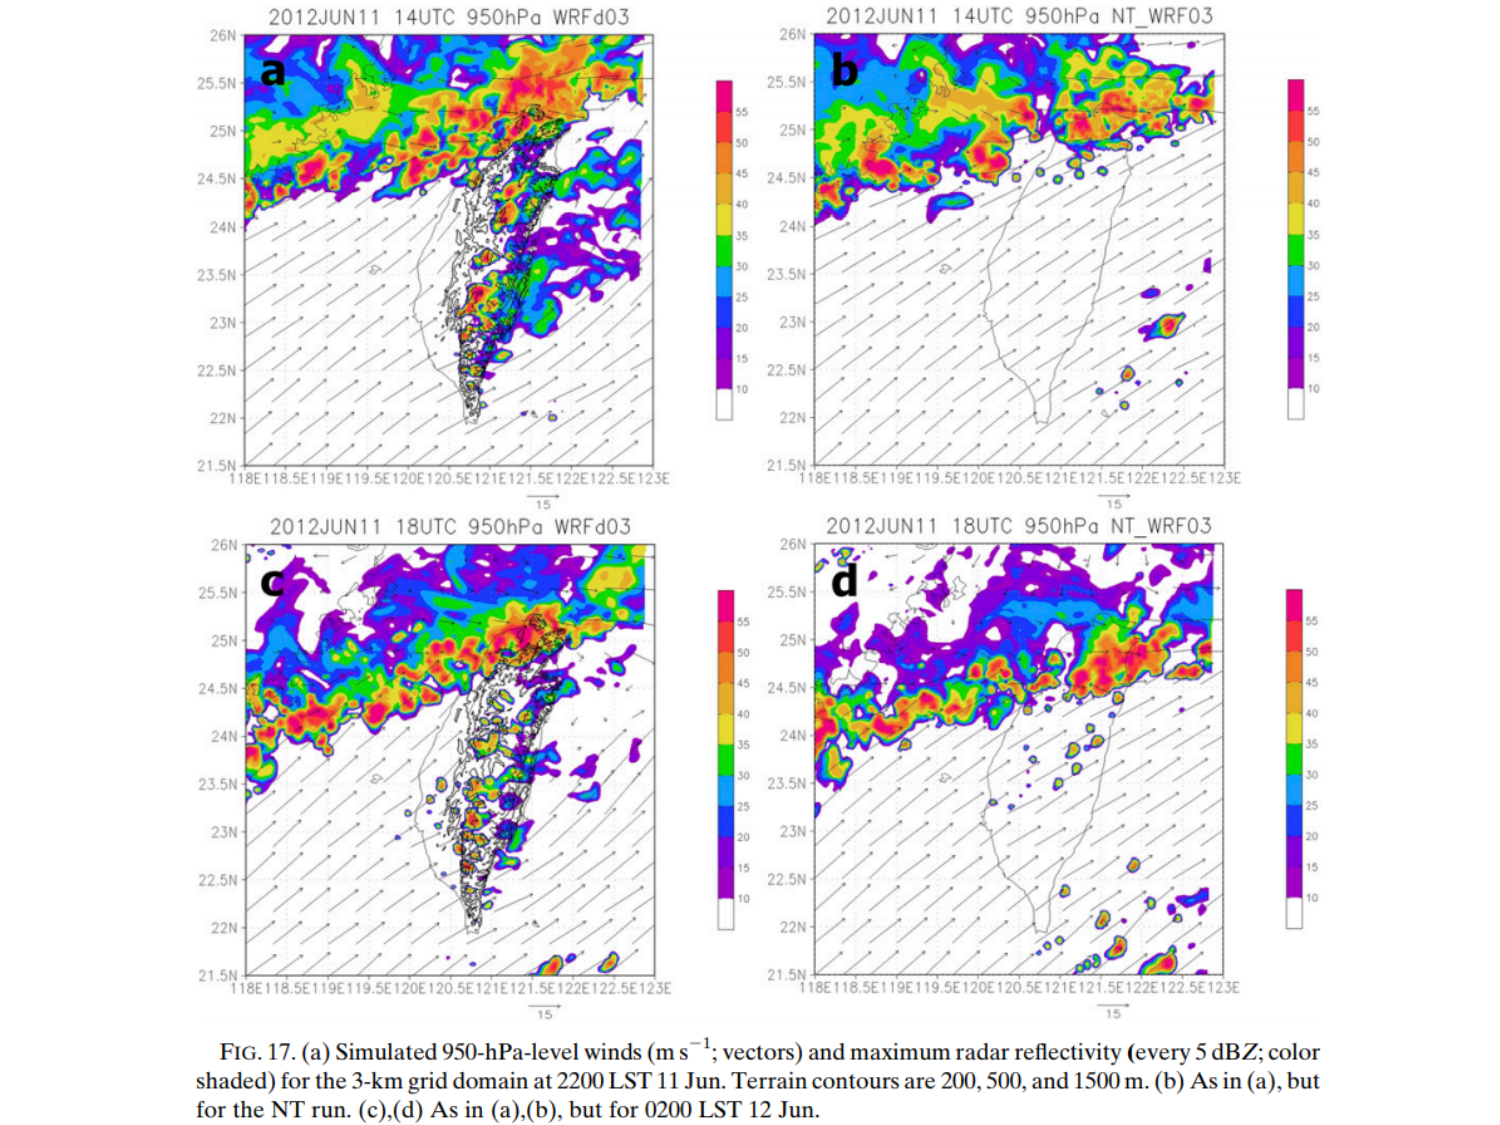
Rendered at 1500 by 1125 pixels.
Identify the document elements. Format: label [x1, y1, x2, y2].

picture [167, 0, 1329, 1125]
